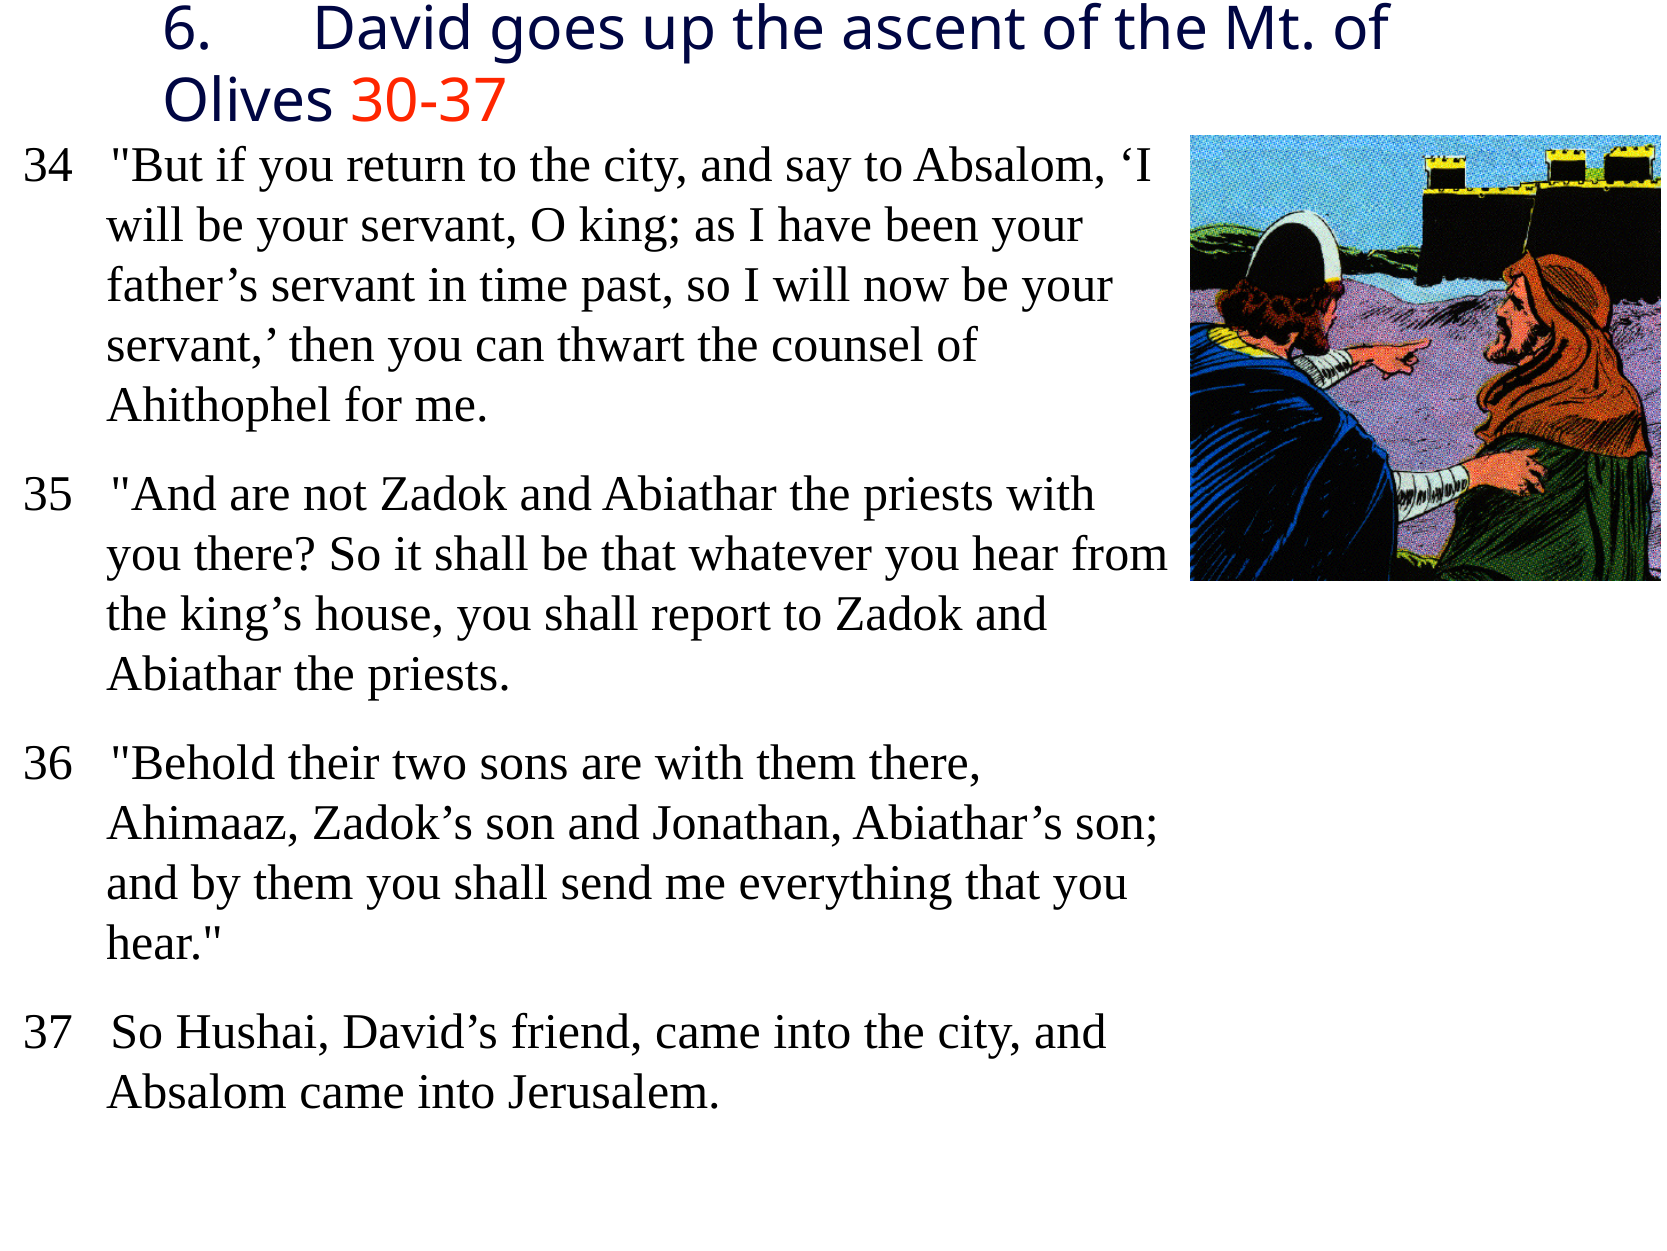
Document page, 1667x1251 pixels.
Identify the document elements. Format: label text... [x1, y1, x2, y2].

list 34 "But if you return to the city, and say to Absalom, ‘I will be your servant, O king; as I have been your father’s servant in time past, so I will now be your servant,’ then you can thwart the counsel of Ahithophel for me. 35 "And are not Zadok and Abiathar the priests with you there? So it shall be that whatever you hear from the king’s house, you shall report to Zadok and Abiathar the priests. 36 "Behold their two sons are with them there, Ahimaaz, Zadok’s son and Jonathan, Abiathar’s son; and by them you shall send me everything that you hear." 37 So Hushai, David’s friend, came into the city, and Absalom came into Jerusalem. [9, 122, 1184, 1218]
title 6. David goes up the ascent of the Mt. of Olives 30-37 [161, 1, 1505, 122]
picture [1189, 135, 1662, 582]
